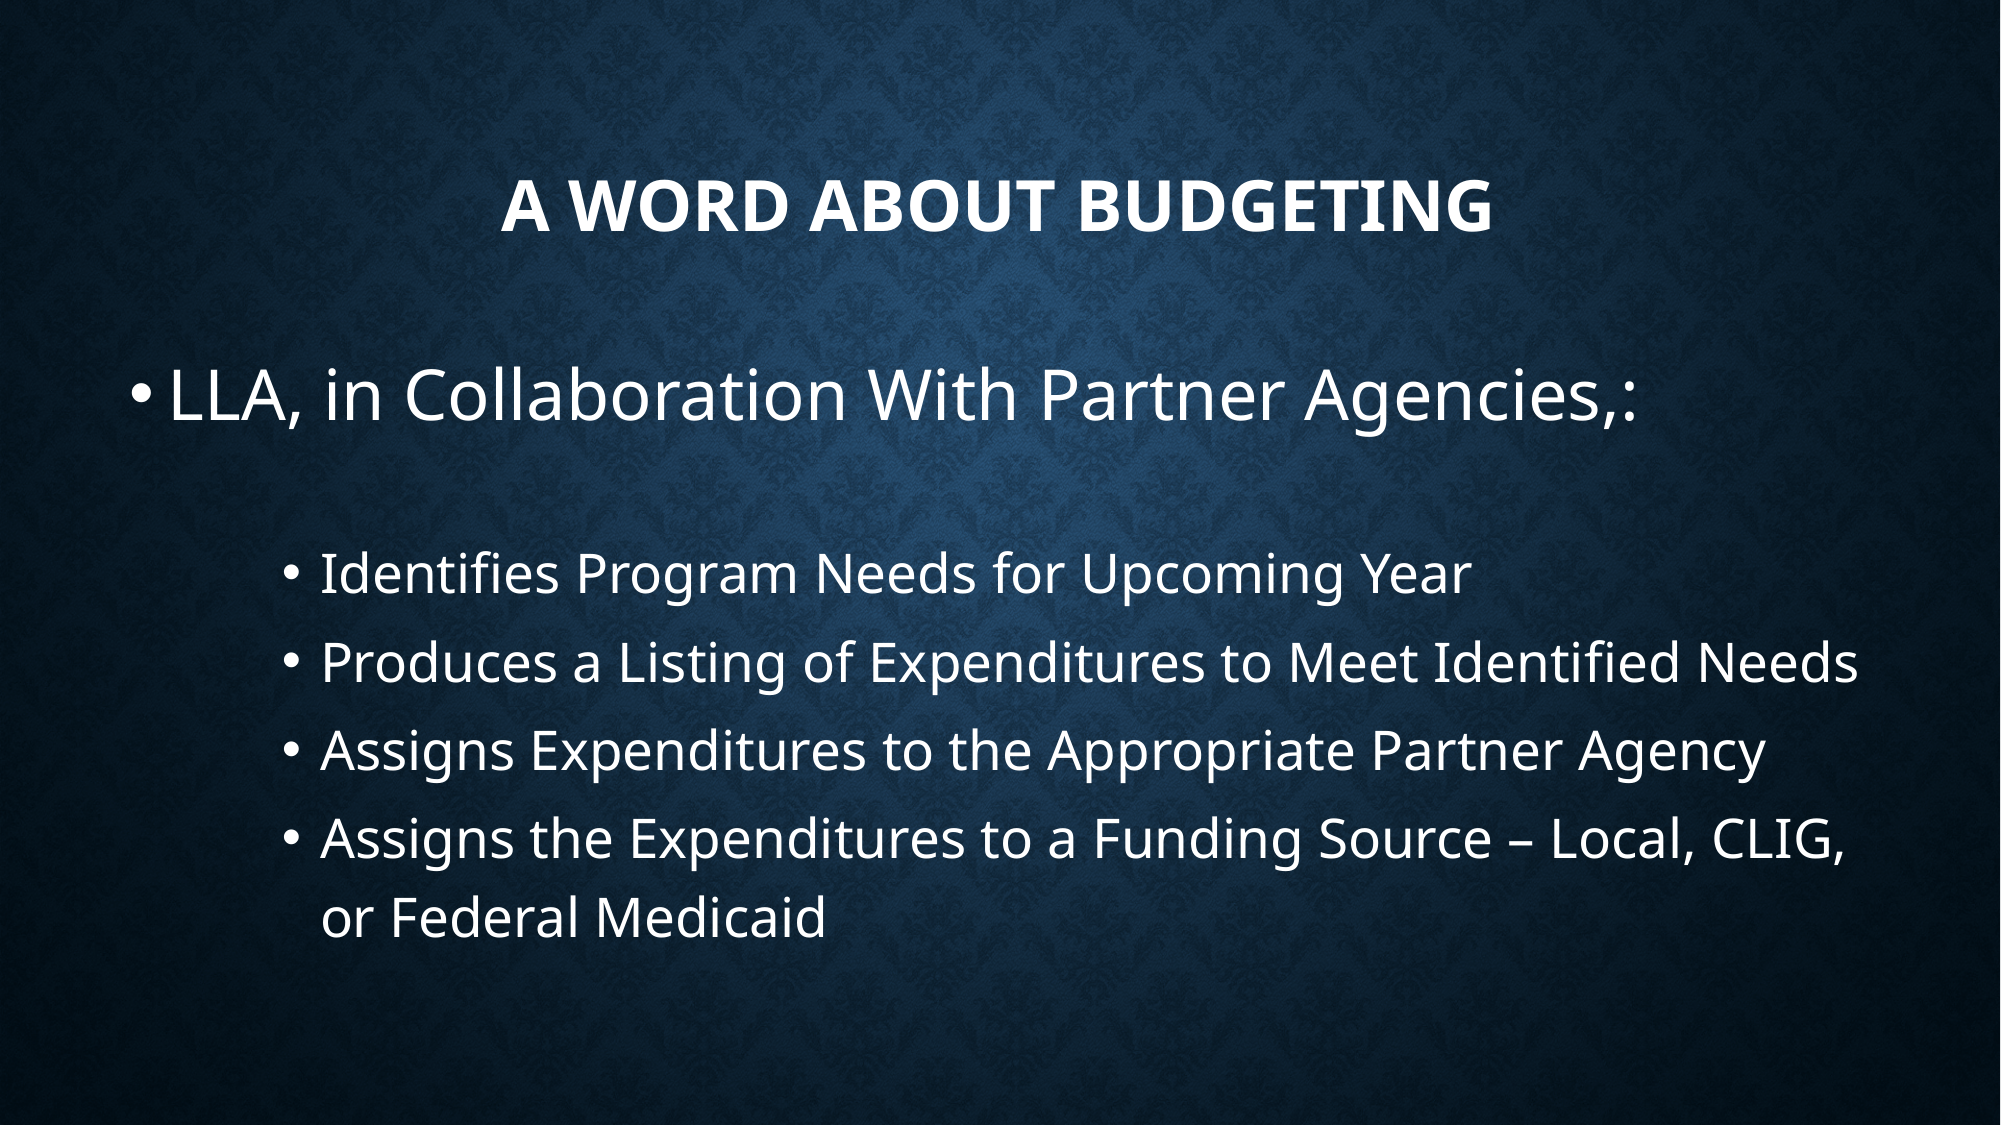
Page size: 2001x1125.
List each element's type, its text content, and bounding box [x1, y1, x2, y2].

list LLA, in Collaboration With Partner Agencies,: Identifies Program Needs for Upcoming Year Produces a Listing of Expenditures to Meet Identified Needs Assigns Expenditures to the Appropriate Partner Agency Assigns the Expenditures to a Funding Source – Local, CLIG, or Federal Medicaid [114, 325, 1884, 1023]
title A Word about budgeting [149, 99, 1849, 318]
